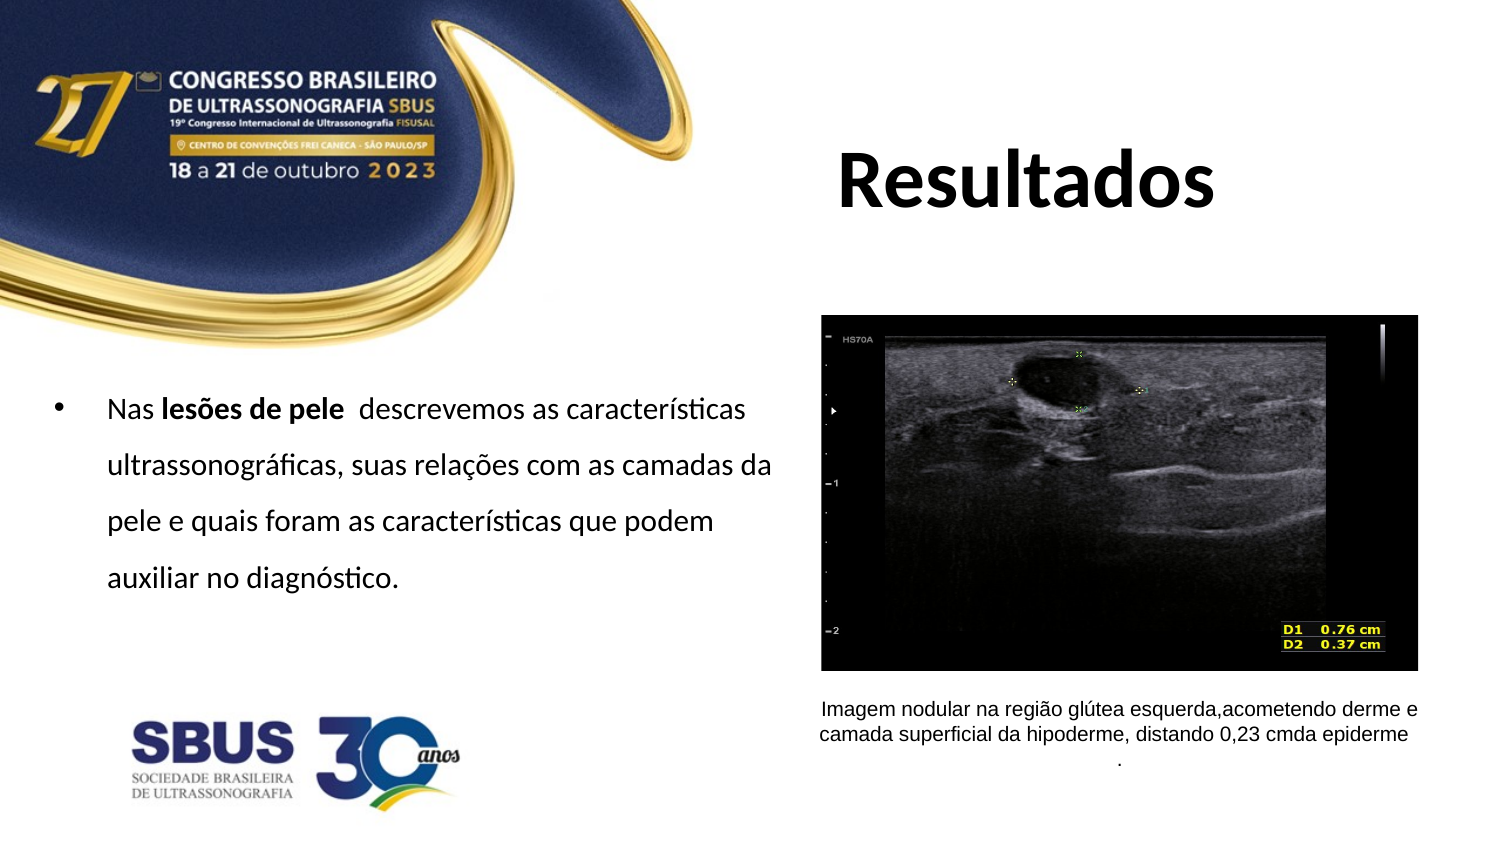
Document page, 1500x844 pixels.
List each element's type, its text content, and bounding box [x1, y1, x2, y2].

text_box Imagem nodular na região glútea esquerda,acometendo derme e camada superficial da hipoderme, distando 0,23 cmda epiderme . [798, 680, 1441, 714]
picture [0, 0, 1500, 844]
title Resultados [553, 127, 1500, 221]
list Nas lesões de pele descrevemos as características ultrassonográficas, suas relações com as camadas da pele e quais foram as características que podem auxiliar no diagnóstico. [17, 362, 822, 704]
